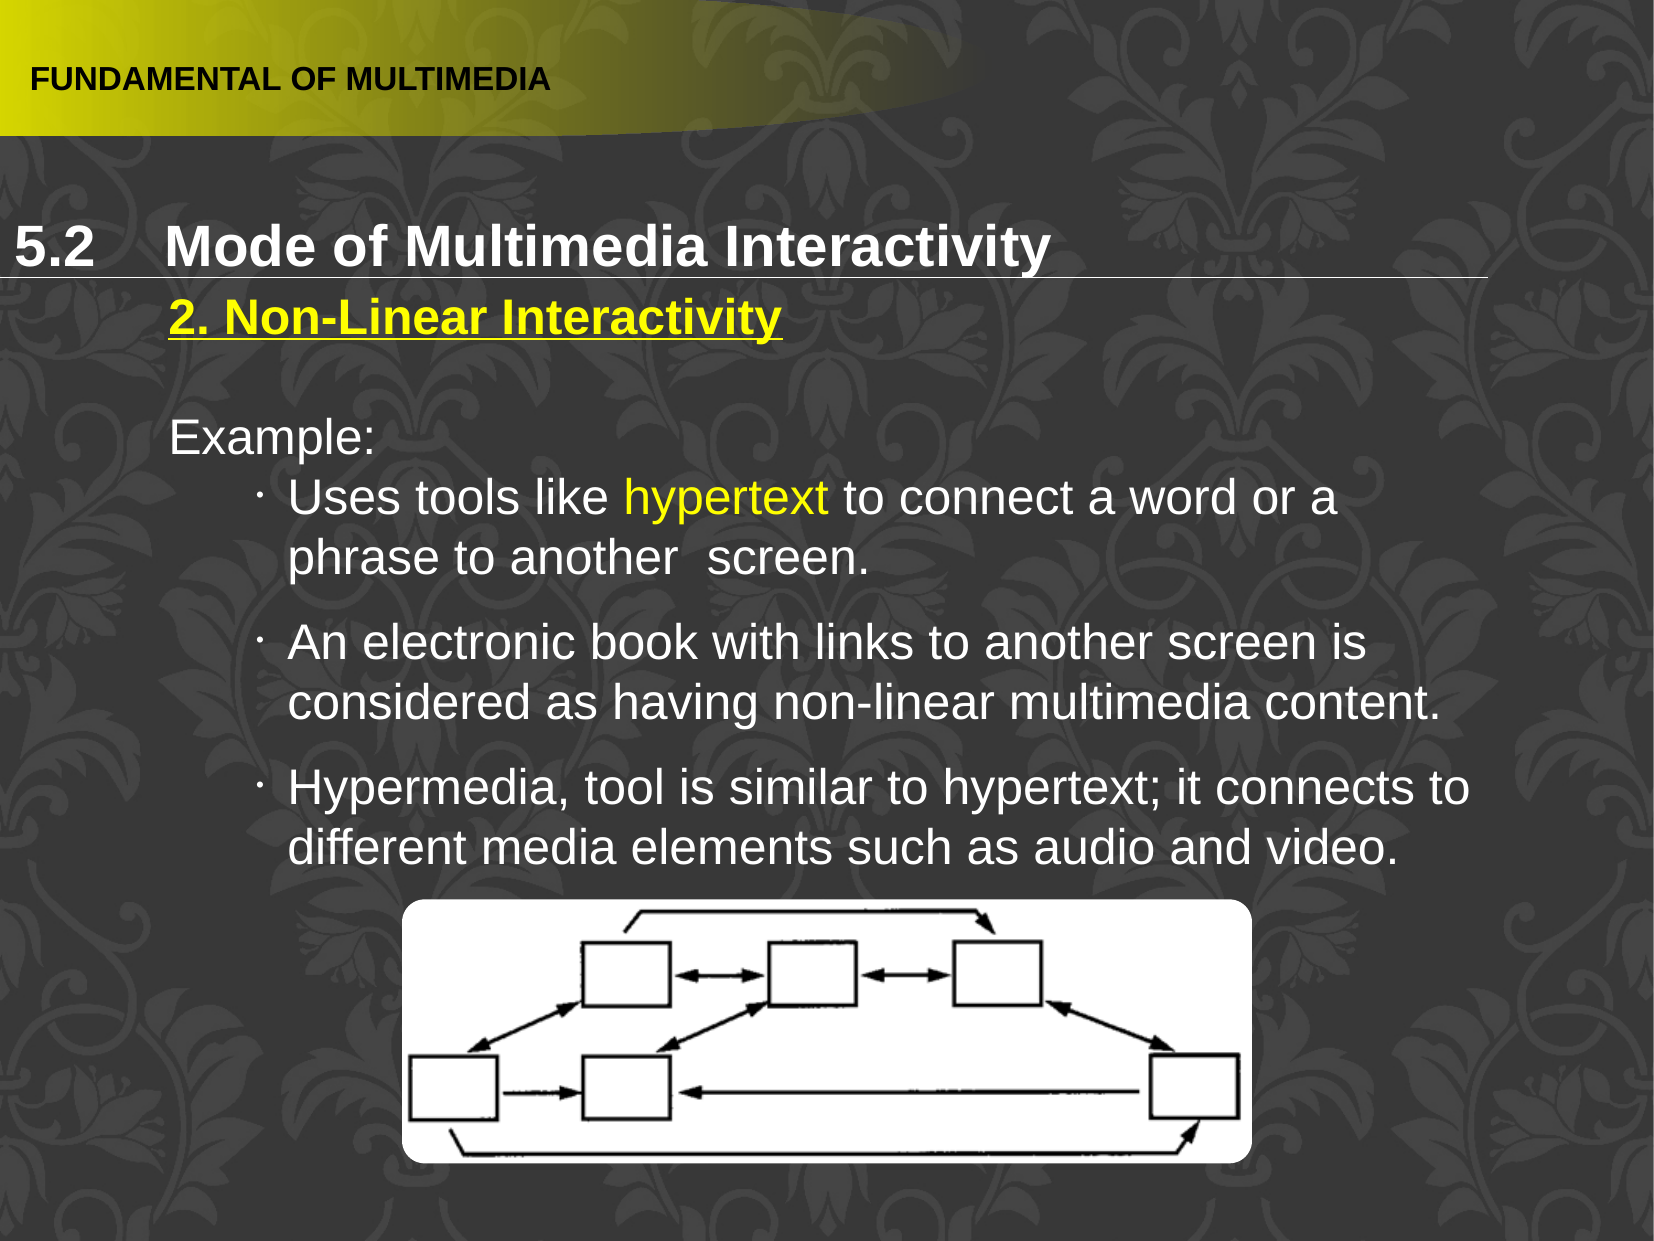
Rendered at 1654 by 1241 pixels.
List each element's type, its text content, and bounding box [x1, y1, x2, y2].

text_box 5.2 Mode of Multimedia Interactivity [0, 165, 1654, 285]
picture [401, 899, 1253, 1164]
text_box 2. Non-Linear Interactivity Example: Uses tools like hypertext to connect a word or a phrase to another screen. An electronic book with links to another screen is considered as having non-linear multimedia content. Hypermedia, tool is similar to hypertext; it connects to different media elements such as audio and video. [153, 286, 1489, 928]
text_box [0, 0, 994, 136]
